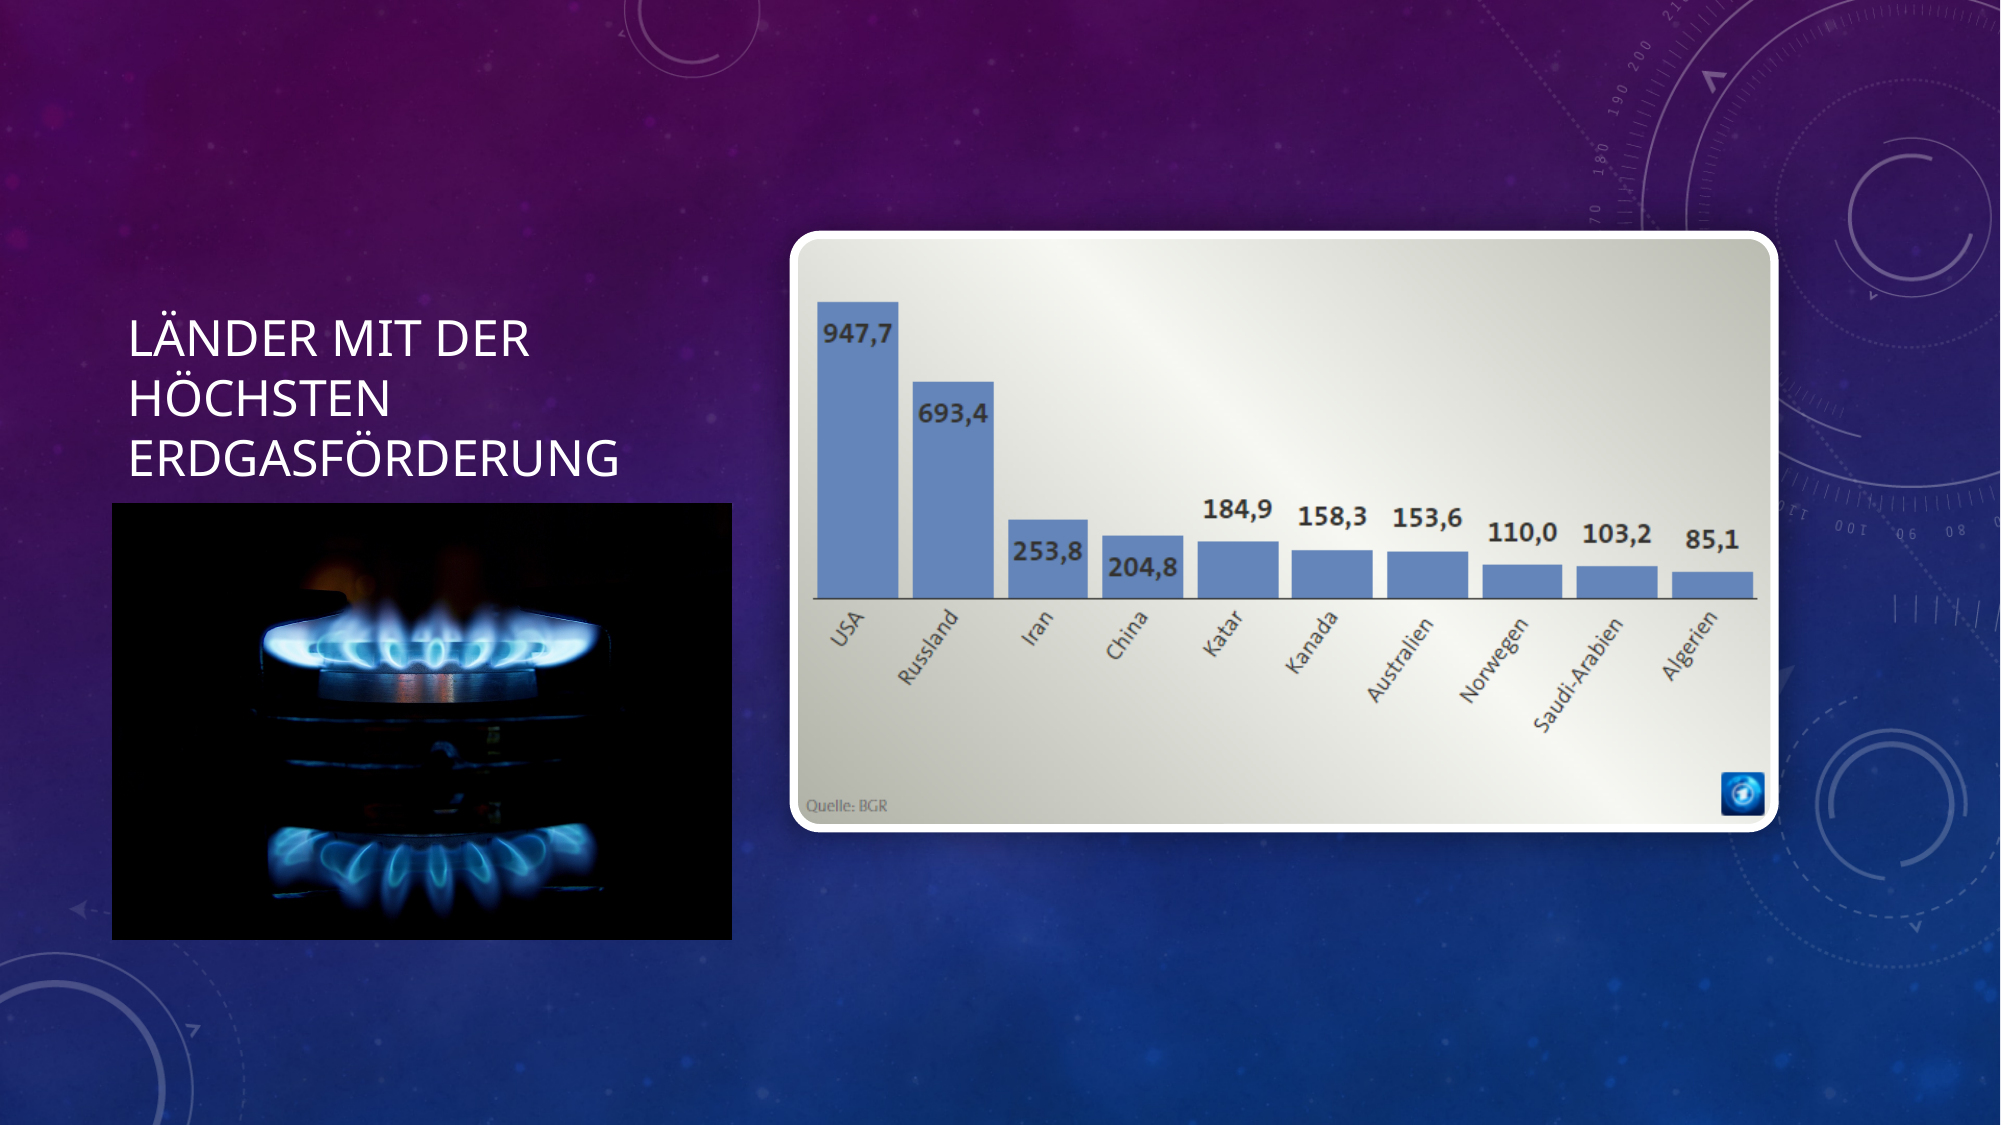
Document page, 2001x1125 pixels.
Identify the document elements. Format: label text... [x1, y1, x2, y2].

picture [0, 0, 2001, 1125]
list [112, 503, 732, 940]
title Länder mit der höchsten Erdgasförderung [112, 222, 732, 494]
